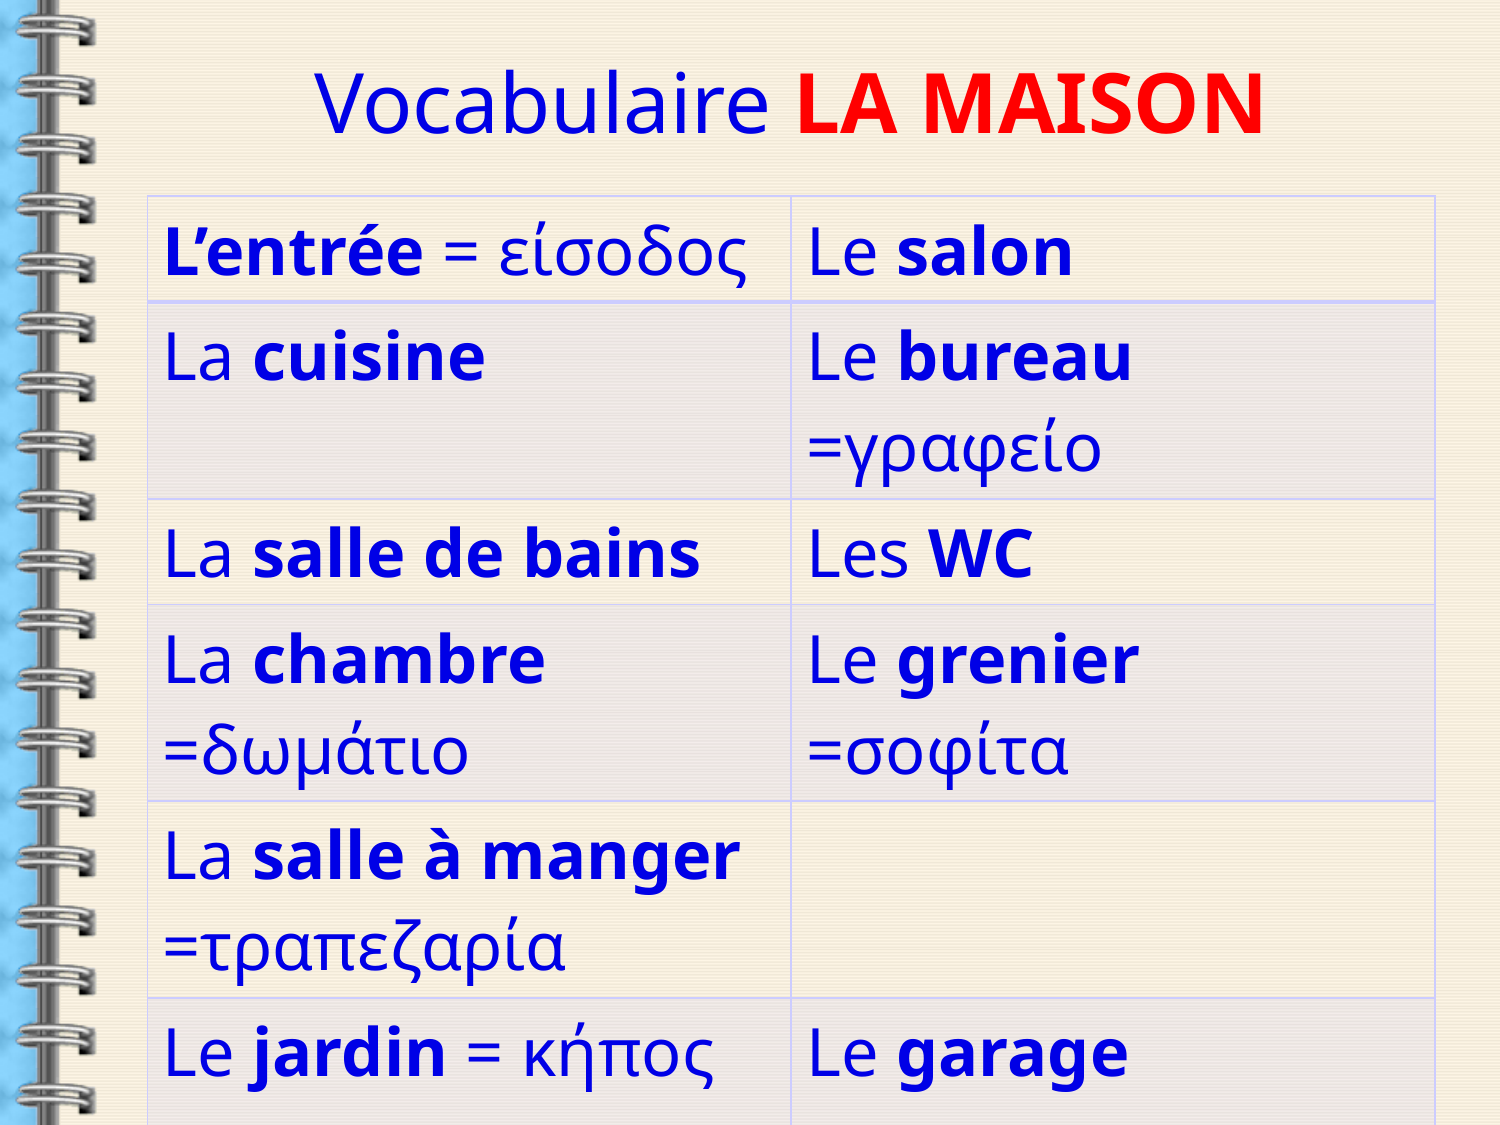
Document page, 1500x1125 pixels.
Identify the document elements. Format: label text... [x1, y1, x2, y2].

table_cell [792, 802, 1434, 997]
table_cell La chambre =δωμάτιο [148, 605, 790, 800]
table_cell La salle à manger =τραπεζαρία [148, 802, 790, 997]
table_header L’entrée = είσοδος [148, 197, 790, 300]
table_cell Le bureau =γραφείο [792, 304, 1434, 498]
table_cell La salle de bains [148, 500, 790, 604]
subtitle Vocabulaire LA MAISON [159, 42, 1424, 195]
table_cell Le garage [792, 999, 1434, 1125]
table_cell La cuisine [148, 304, 790, 498]
picture [0, 0, 1500, 1125]
table_cell Le grenier =σοφίτα [792, 605, 1434, 800]
table_cell Le jardin = κήπος [148, 999, 790, 1125]
table_cell Les WC [792, 500, 1434, 604]
table_header Le salon [792, 197, 1434, 300]
